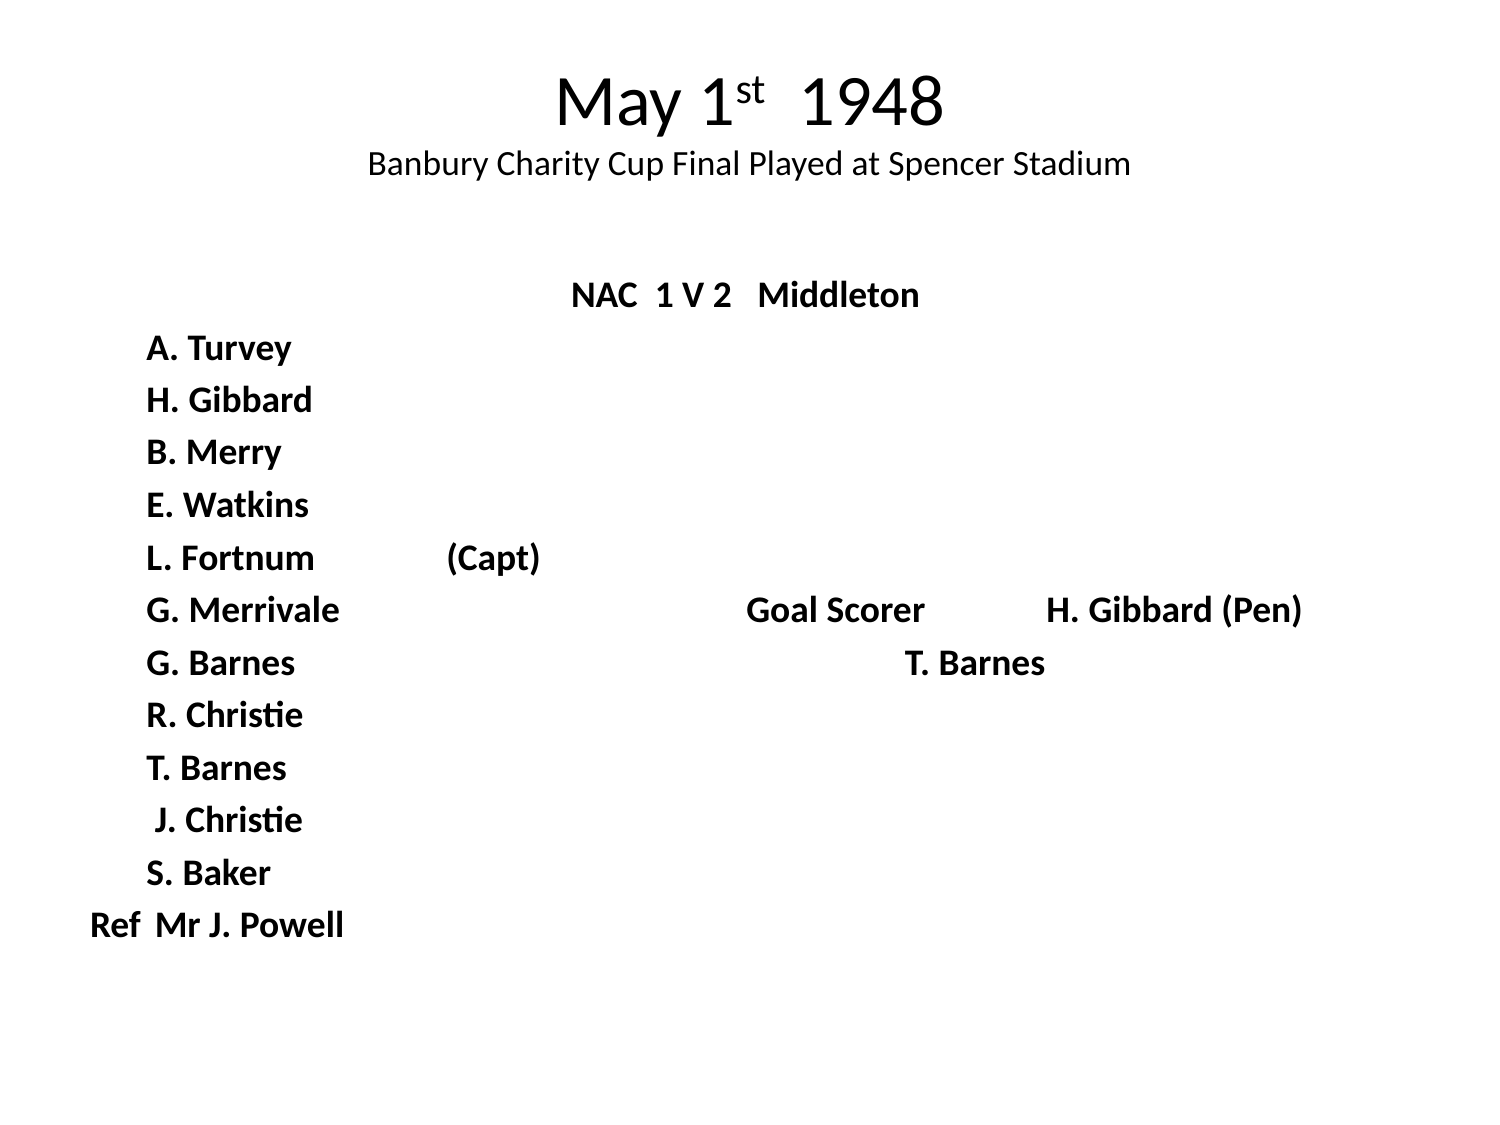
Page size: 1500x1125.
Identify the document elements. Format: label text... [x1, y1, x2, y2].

list NAC 1 V 2 Middleton A. Turvey H. Gibbard B. Merry E. Watkins L. Fortnum (Capt) G. Merrivale Goal Scorer H. Gibbard (Pen) G. Barnes T. Barnes R. Christie T. Barnes J. Christie S. Baker Ref Mr J. Powell [75, 262, 1425, 1005]
title May 1st 1948 Banbury Charity Cup Final Played at Spencer Stadium [75, 45, 1425, 233]
